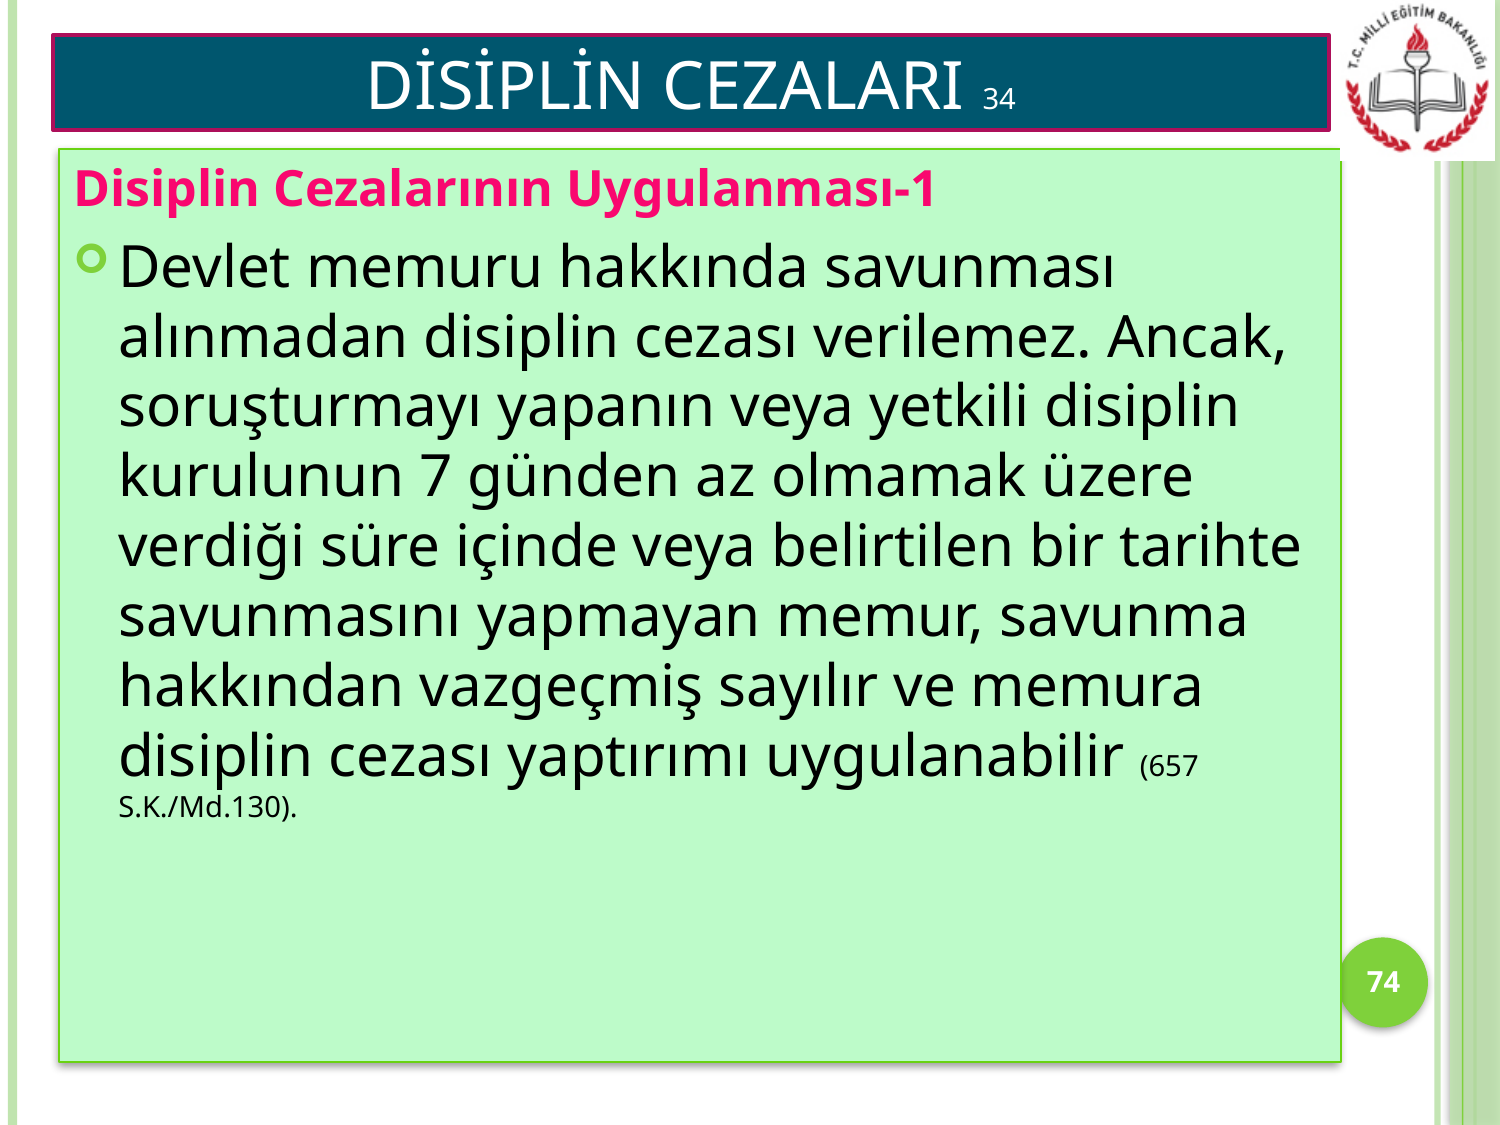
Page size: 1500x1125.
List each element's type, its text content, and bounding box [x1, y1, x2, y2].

text_box DİSİPLİN CEZALARI 34 [51, 33, 1331, 132]
list Disiplin Cezalarının Uygulanması-1 Devlet memuru hakkında savunması alınmadan disiplin cezası verilemez. Ancak, soruşturmayı yapanın veya yetkili disiplin kurulunun 7 günden az olmamak üzere verdiği süre içinde veya belirtilen bir tarihte savunmasını yapmayan memur, savunma hakkından vazgeçmiş sayılır ve memura disiplin cezası yaptırımı uygulanabilir (657 S.K./Md.130). [58, 148, 1342, 1063]
text_box [70, 1054, 411, 1125]
picture [1340, 0, 1495, 162]
slide_number 74 [1333, 940, 1434, 1027]
